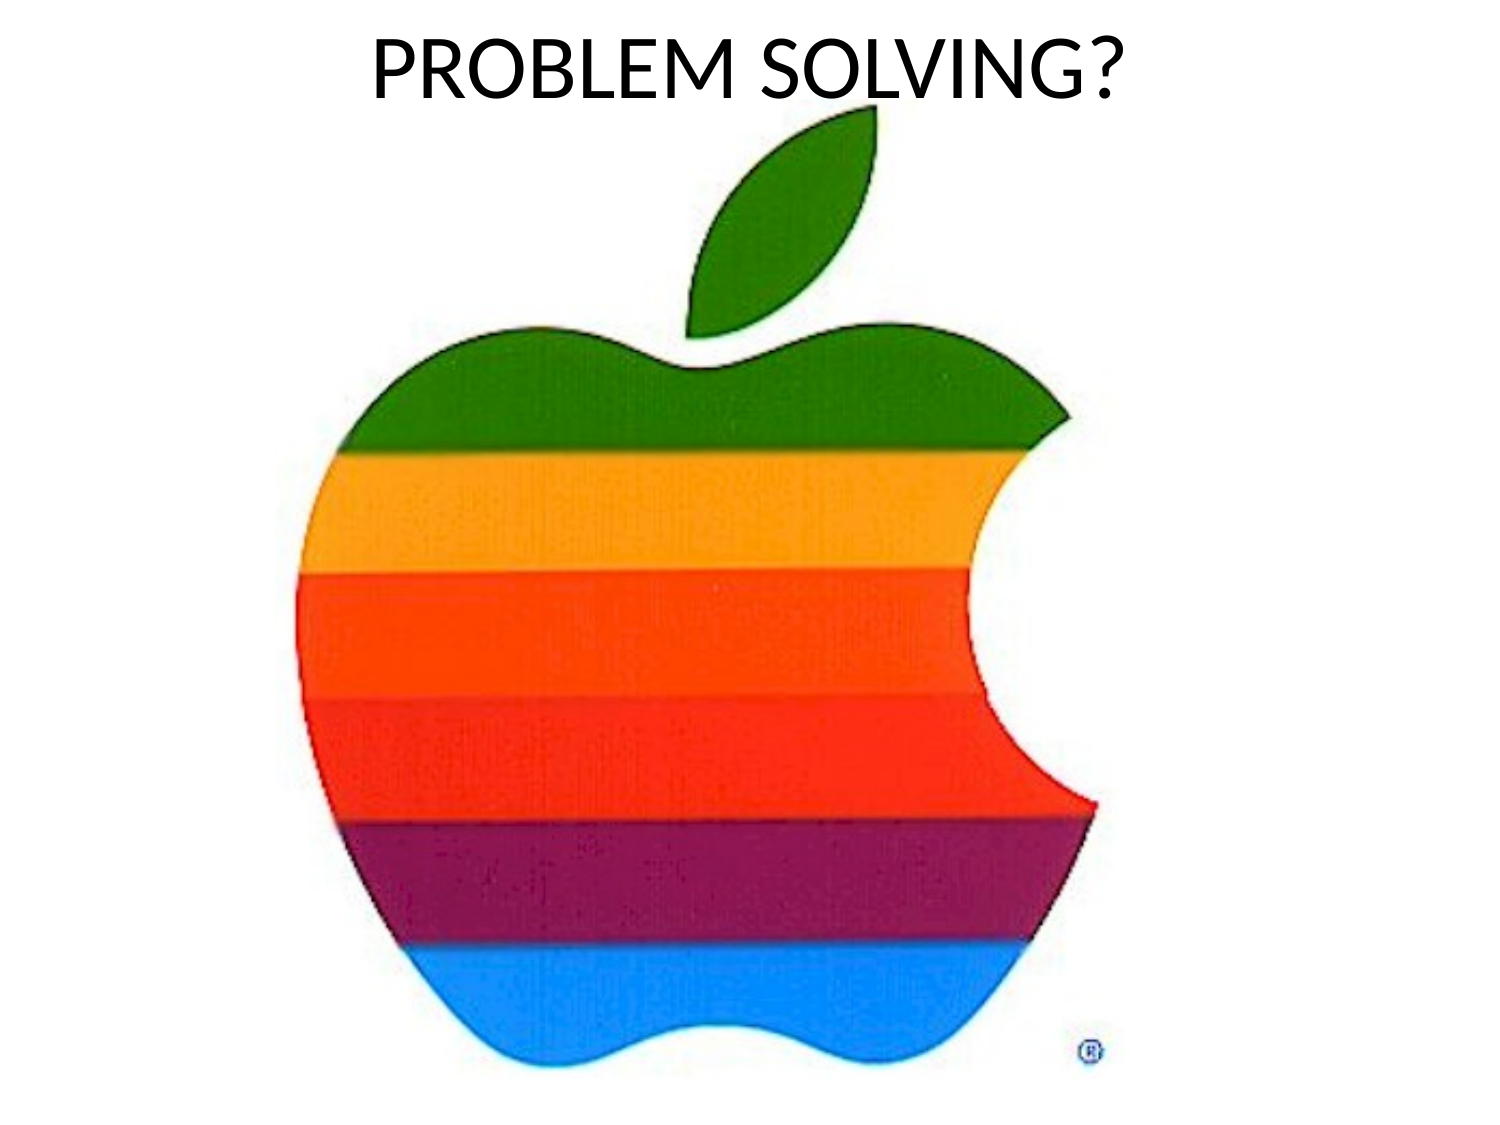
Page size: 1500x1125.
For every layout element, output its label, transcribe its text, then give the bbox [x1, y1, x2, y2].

text_box PROBLEM SOLVING? [74, 0, 1425, 188]
picture [274, 99, 1126, 1080]
